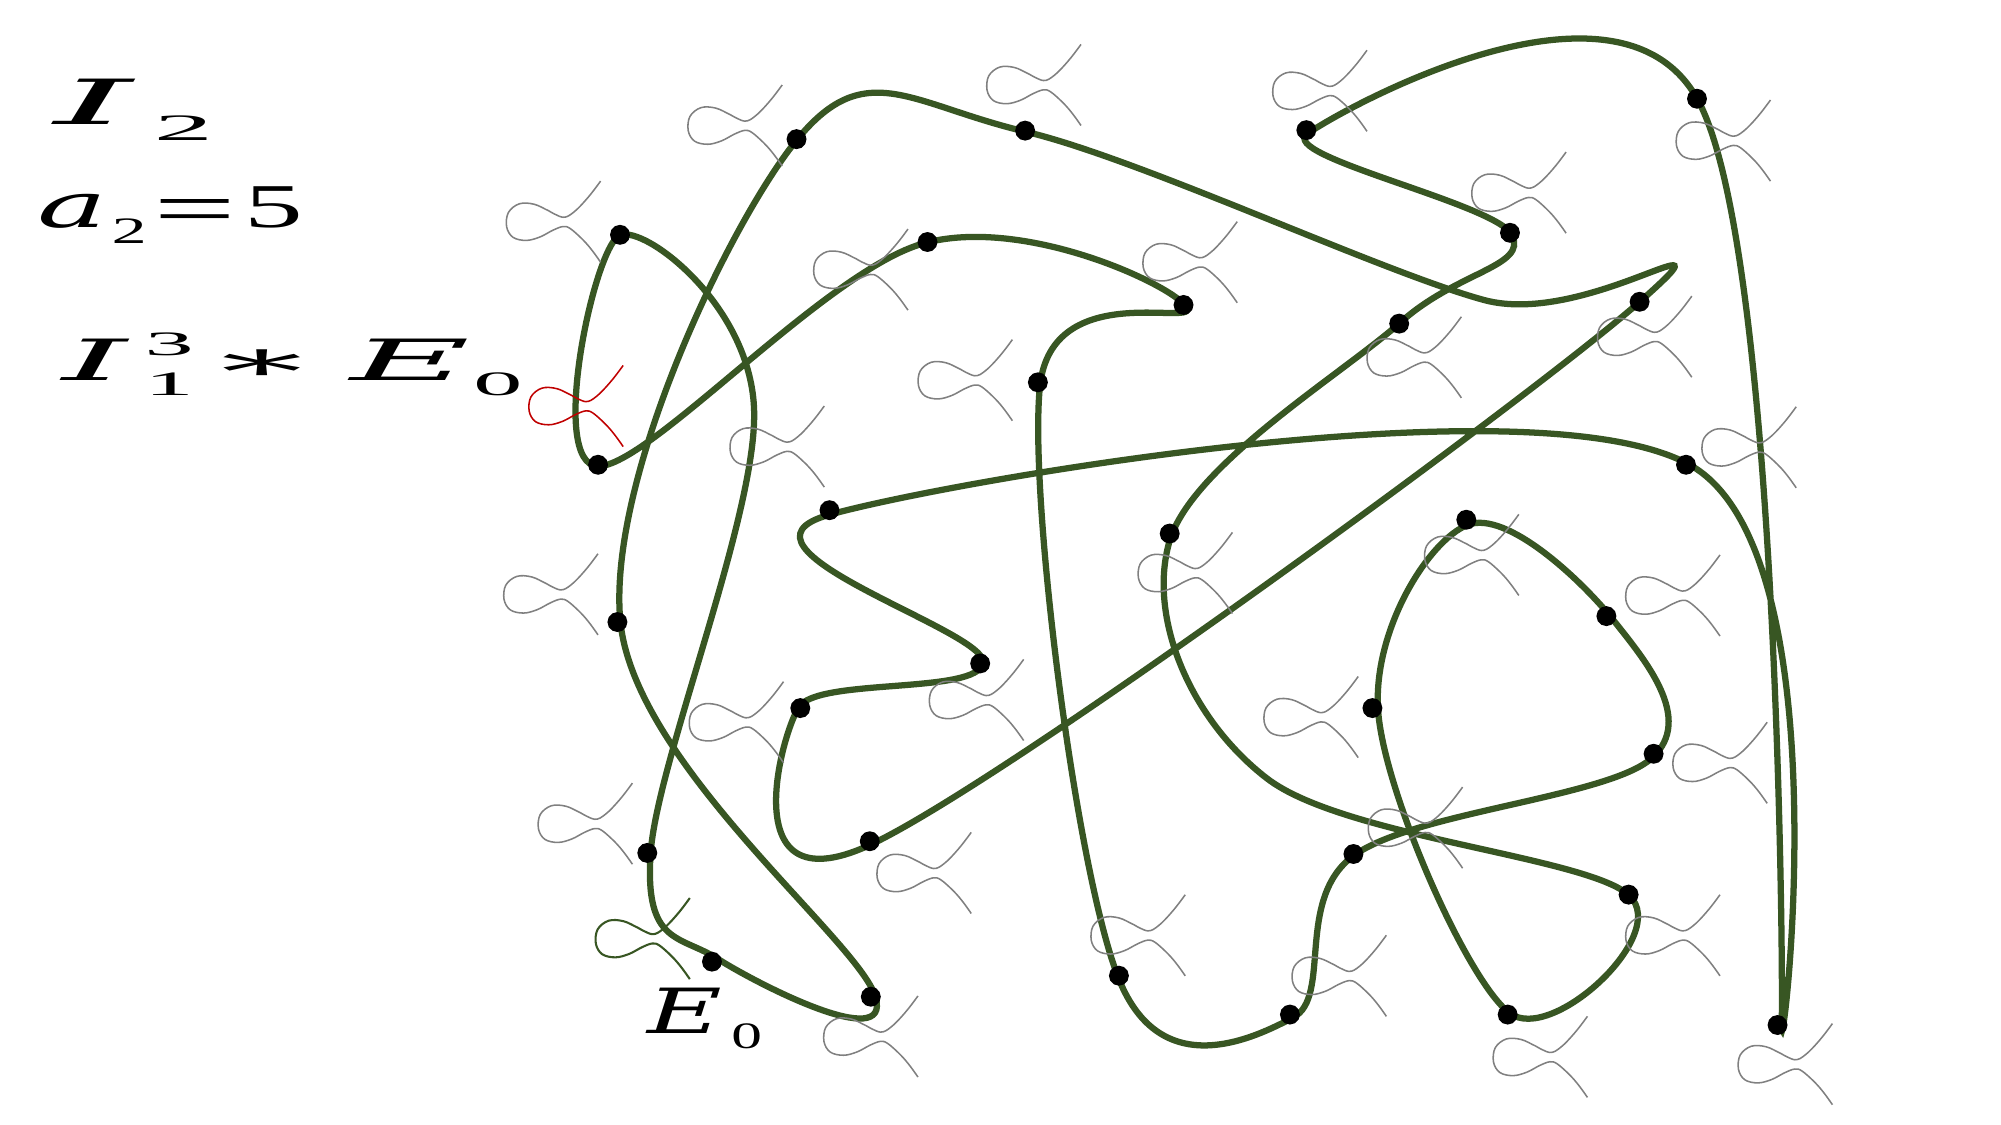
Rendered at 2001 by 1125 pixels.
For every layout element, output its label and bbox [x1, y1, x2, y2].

text_box [1675, 99, 1772, 182]
text_box [1497, 1004, 1518, 1025]
text_box [1137, 531, 1234, 615]
text_box [637, 842, 658, 863]
text_box [970, 653, 991, 674]
text_box [527, 364, 624, 448]
text_box [1271, 49, 1368, 132]
text_box [1366, 316, 1463, 399]
text_box [1700, 406, 1798, 489]
text_box [1362, 698, 1383, 719]
text_box [1279, 1004, 1300, 1025]
text_box [875, 831, 973, 915]
text_box [502, 553, 599, 636]
text_box [985, 43, 1082, 127]
text_box [610, 224, 631, 245]
text_box [607, 612, 628, 633]
text_box [1596, 606, 1617, 627]
text_box [1492, 1015, 1589, 1099]
text_box [1737, 1022, 1834, 1106]
text_box [1596, 295, 1693, 378]
text_box [1499, 222, 1520, 243]
text_box [1618, 884, 1639, 905]
text_box [1671, 721, 1769, 804]
text_box [1108, 965, 1129, 986]
text_box [860, 986, 881, 1007]
text_box [701, 951, 722, 972]
text_box [1367, 786, 1464, 869]
text_box [1296, 120, 1317, 141]
text_box [537, 782, 634, 865]
text_box [1687, 88, 1707, 109]
text_box [1470, 151, 1567, 234]
text_box [1767, 1015, 1788, 1036]
text_box [688, 681, 785, 764]
text_box [1343, 844, 1364, 864]
text_box [917, 339, 1014, 422]
text_box [1291, 934, 1388, 1017]
text_box [1173, 294, 1194, 315]
text_box [1423, 513, 1520, 597]
text_box [1089, 894, 1187, 977]
text_box [1141, 221, 1239, 304]
text_box [1676, 454, 1697, 475]
text_box [1624, 894, 1721, 977]
text_box [505, 180, 602, 263]
text_box [1456, 509, 1477, 530]
text_box [822, 995, 919, 1078]
text_box [1389, 313, 1410, 334]
text_box [1159, 523, 1180, 544]
text_box [1643, 743, 1664, 764]
text_box [790, 698, 811, 719]
text_box [819, 500, 840, 521]
text_box [1015, 120, 1036, 141]
text_box [574, 37, 1796, 1047]
text_box [1027, 372, 1048, 393]
text_box [1262, 675, 1360, 759]
text_box [728, 405, 826, 488]
text_box [1629, 291, 1650, 312]
text_box [928, 658, 1025, 742]
text_box [812, 228, 909, 311]
text_box [588, 454, 609, 475]
text_box [859, 831, 880, 852]
text_box [917, 232, 938, 252]
text_box [686, 84, 784, 167]
text_box [1624, 554, 1721, 637]
text_box [594, 897, 691, 980]
text_box [786, 129, 807, 150]
